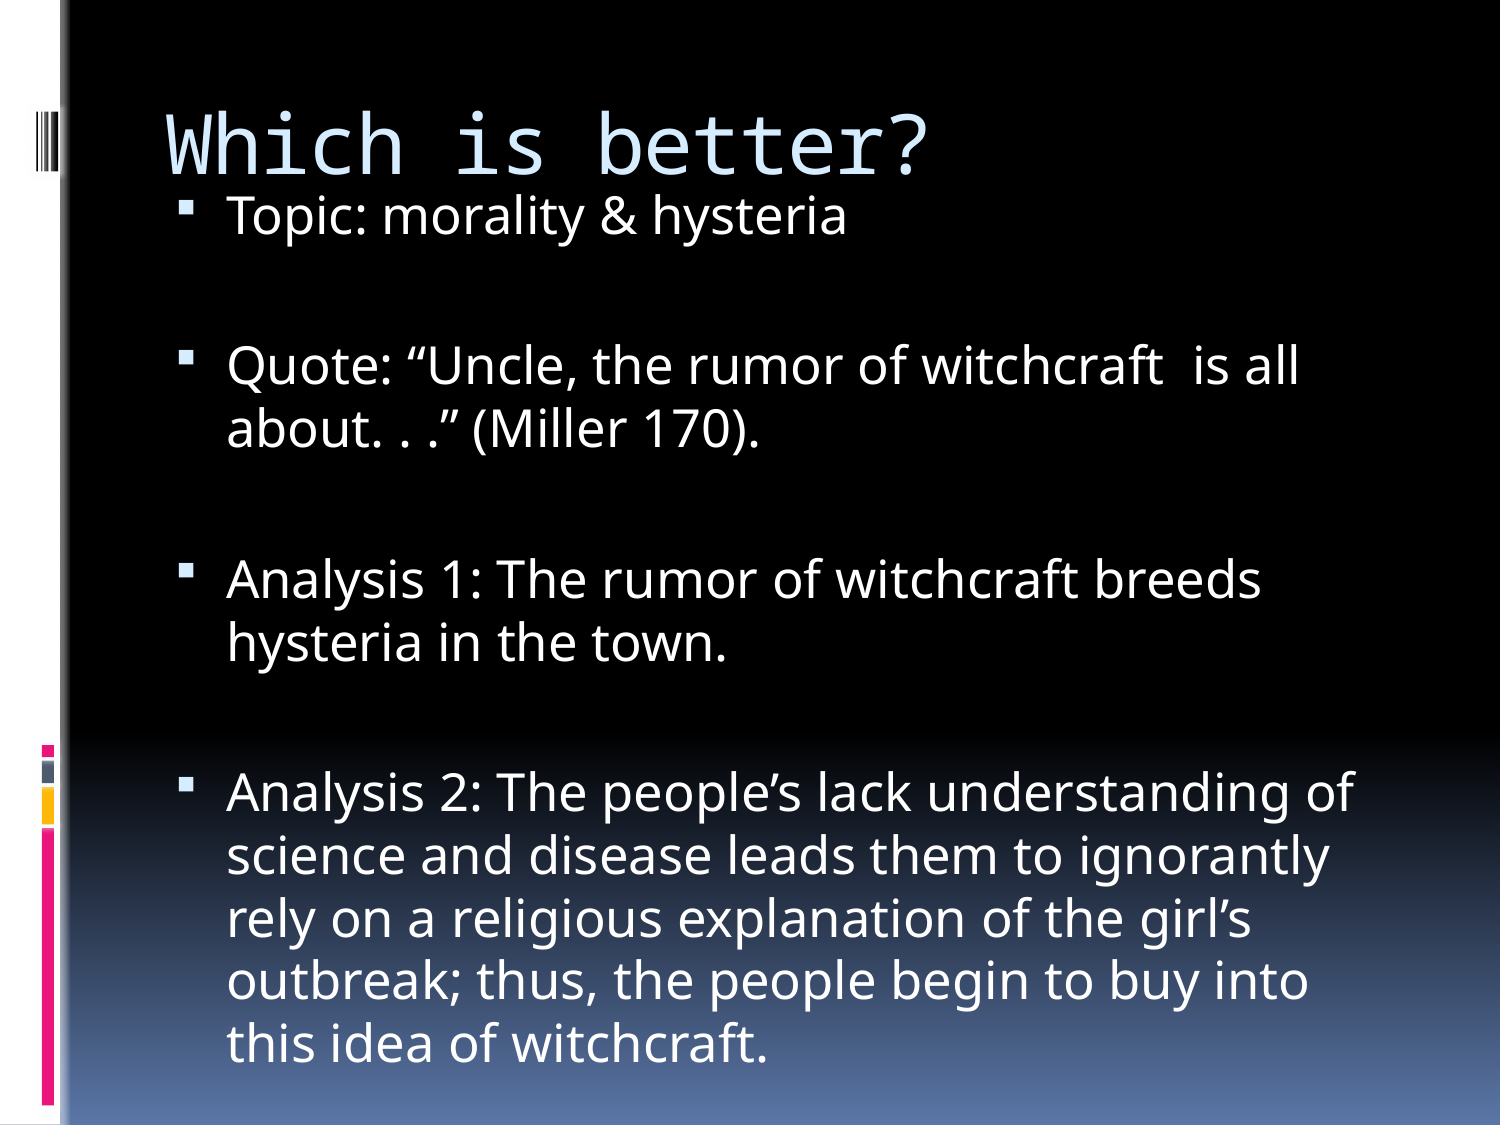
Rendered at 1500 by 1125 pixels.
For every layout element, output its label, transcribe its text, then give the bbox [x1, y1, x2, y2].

list Topic: morality & hysteria Quote: “Uncle, the rumor of witchcraft is all about. . .” (Miller 170). Analysis 1: The rumor of witchcraft breeds hysteria in the town. Analysis 2: The people’s lack understanding of science and disease leads them to ignorantly rely on a religious explanation of the girl’s outbreak; thus, the people begin to buy into this idea of witchcraft. [150, 174, 1425, 1088]
title Which is better? [150, 83, 1425, 174]
